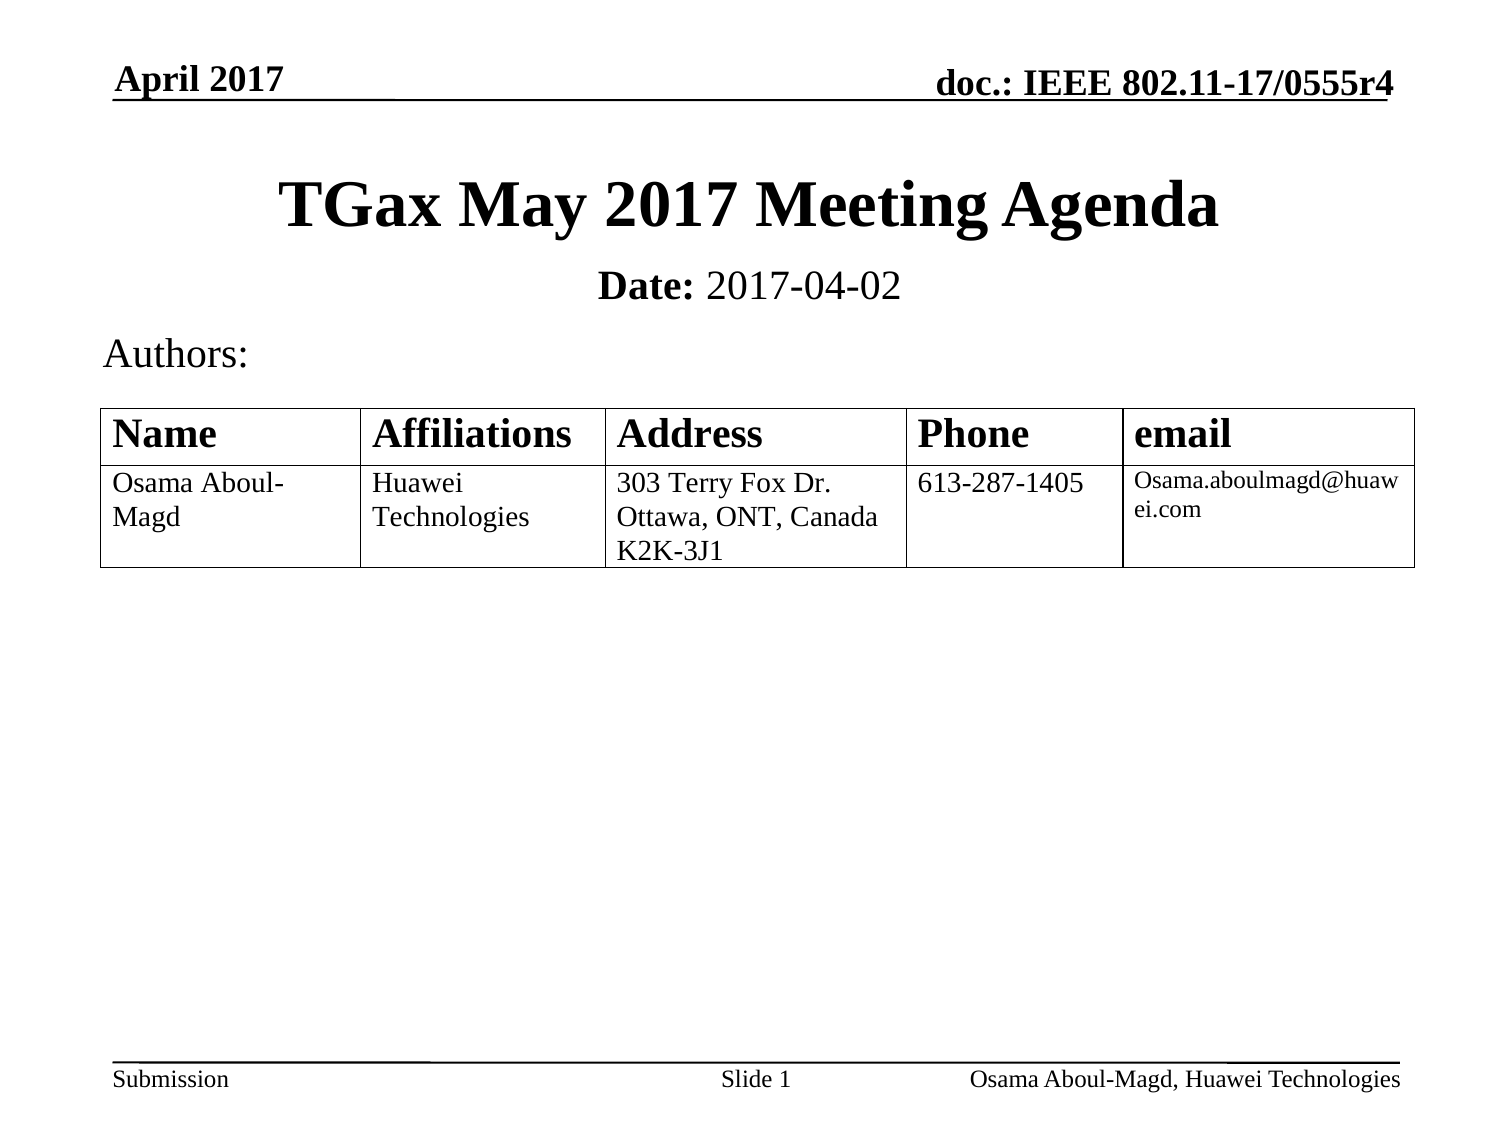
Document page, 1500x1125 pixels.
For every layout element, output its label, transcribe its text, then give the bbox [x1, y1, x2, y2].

footer Osama Aboul-Magd, Huawei Technologies [902, 1061, 1402, 1093]
text_box Authors: [87, 318, 325, 381]
title TGax May 2017 Meeting Agenda [112, 112, 1388, 249]
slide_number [114, 54, 493, 100]
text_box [85, 407, 1446, 826]
slide_number Slide 1 [712, 1061, 800, 1123]
list Date: 2017-04-02 [112, 249, 1388, 316]
